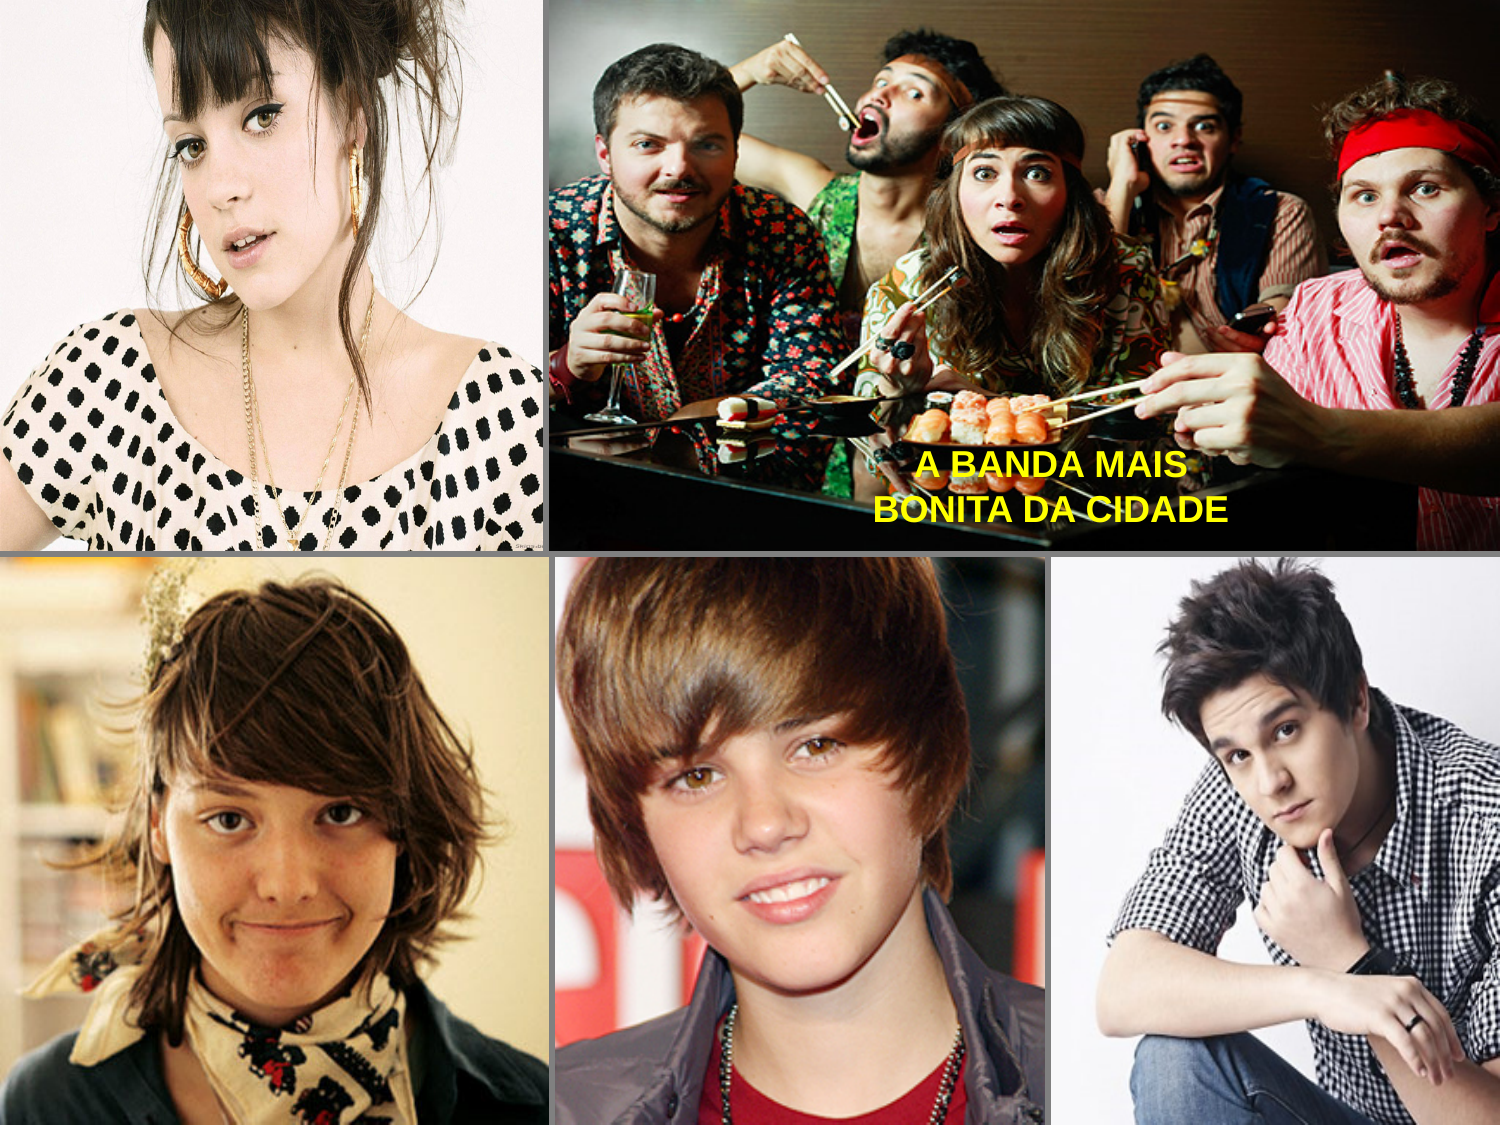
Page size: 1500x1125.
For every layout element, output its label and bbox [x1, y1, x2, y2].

list [554, 559, 1045, 1125]
picture [0, 0, 1500, 1125]
